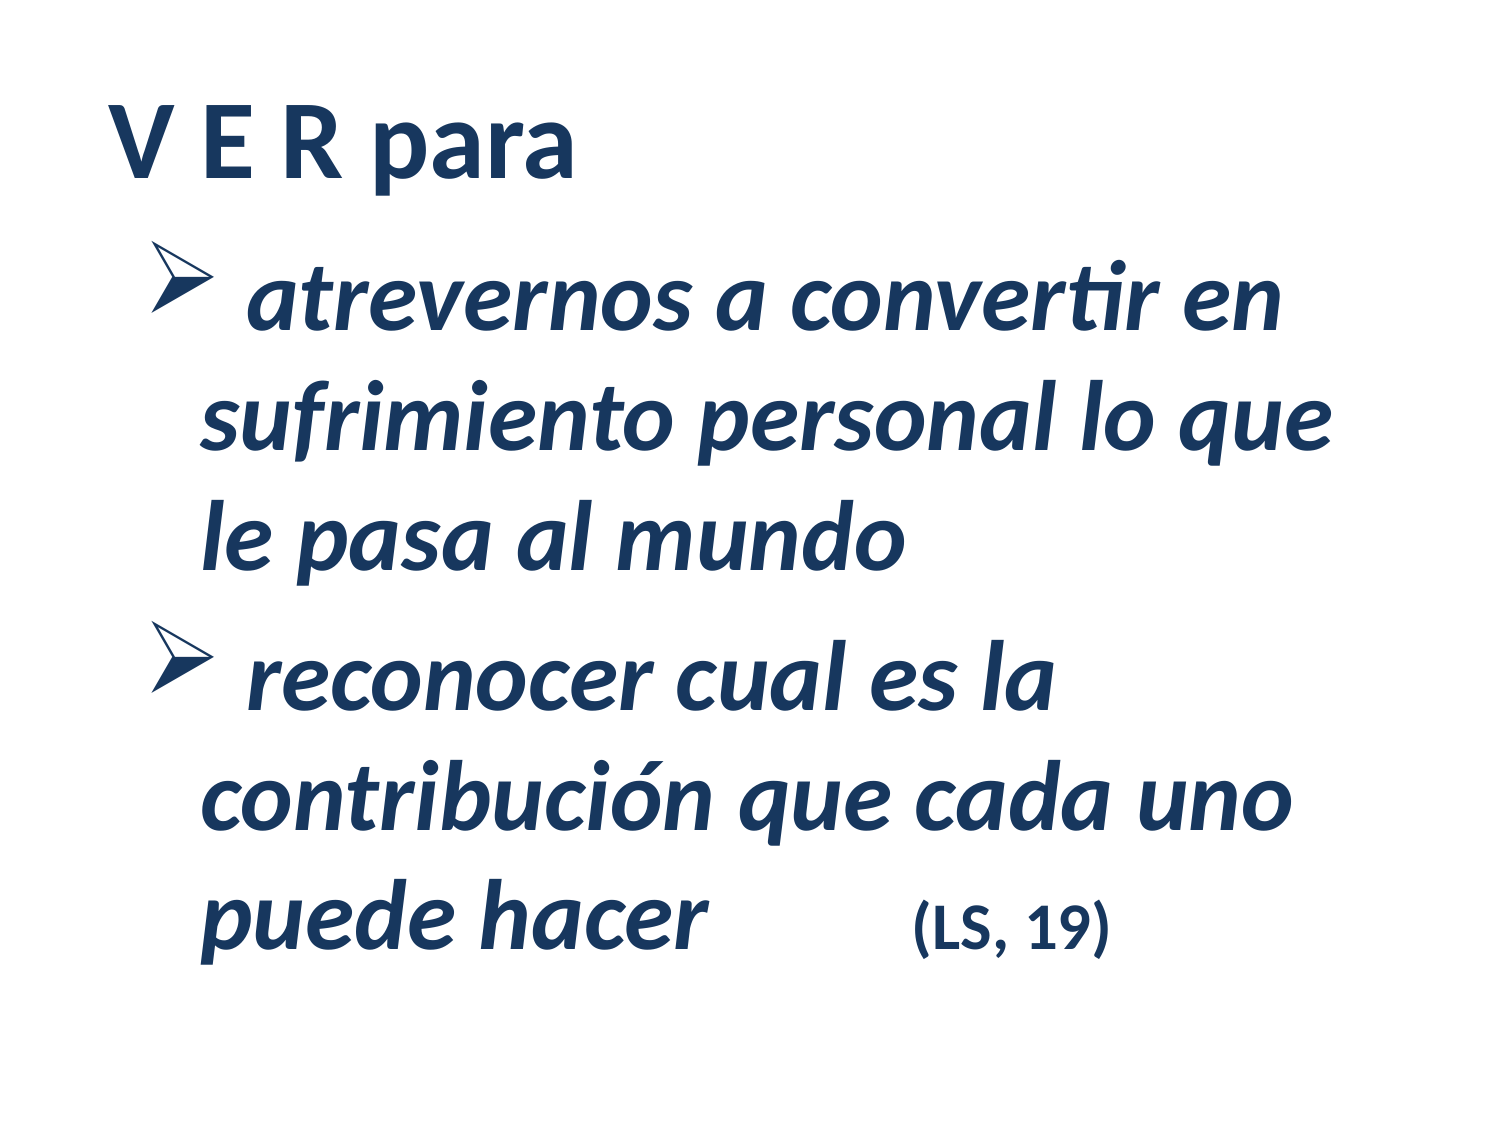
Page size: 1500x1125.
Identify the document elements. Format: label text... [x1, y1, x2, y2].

text_box V E R para [93, 58, 1196, 209]
list atrevernos a convertir en sufrimiento personal lo que le pasa al mundo reconocer cual es la contribución que cada uno puede hacer (LS, 19) [128, 222, 1418, 1032]
